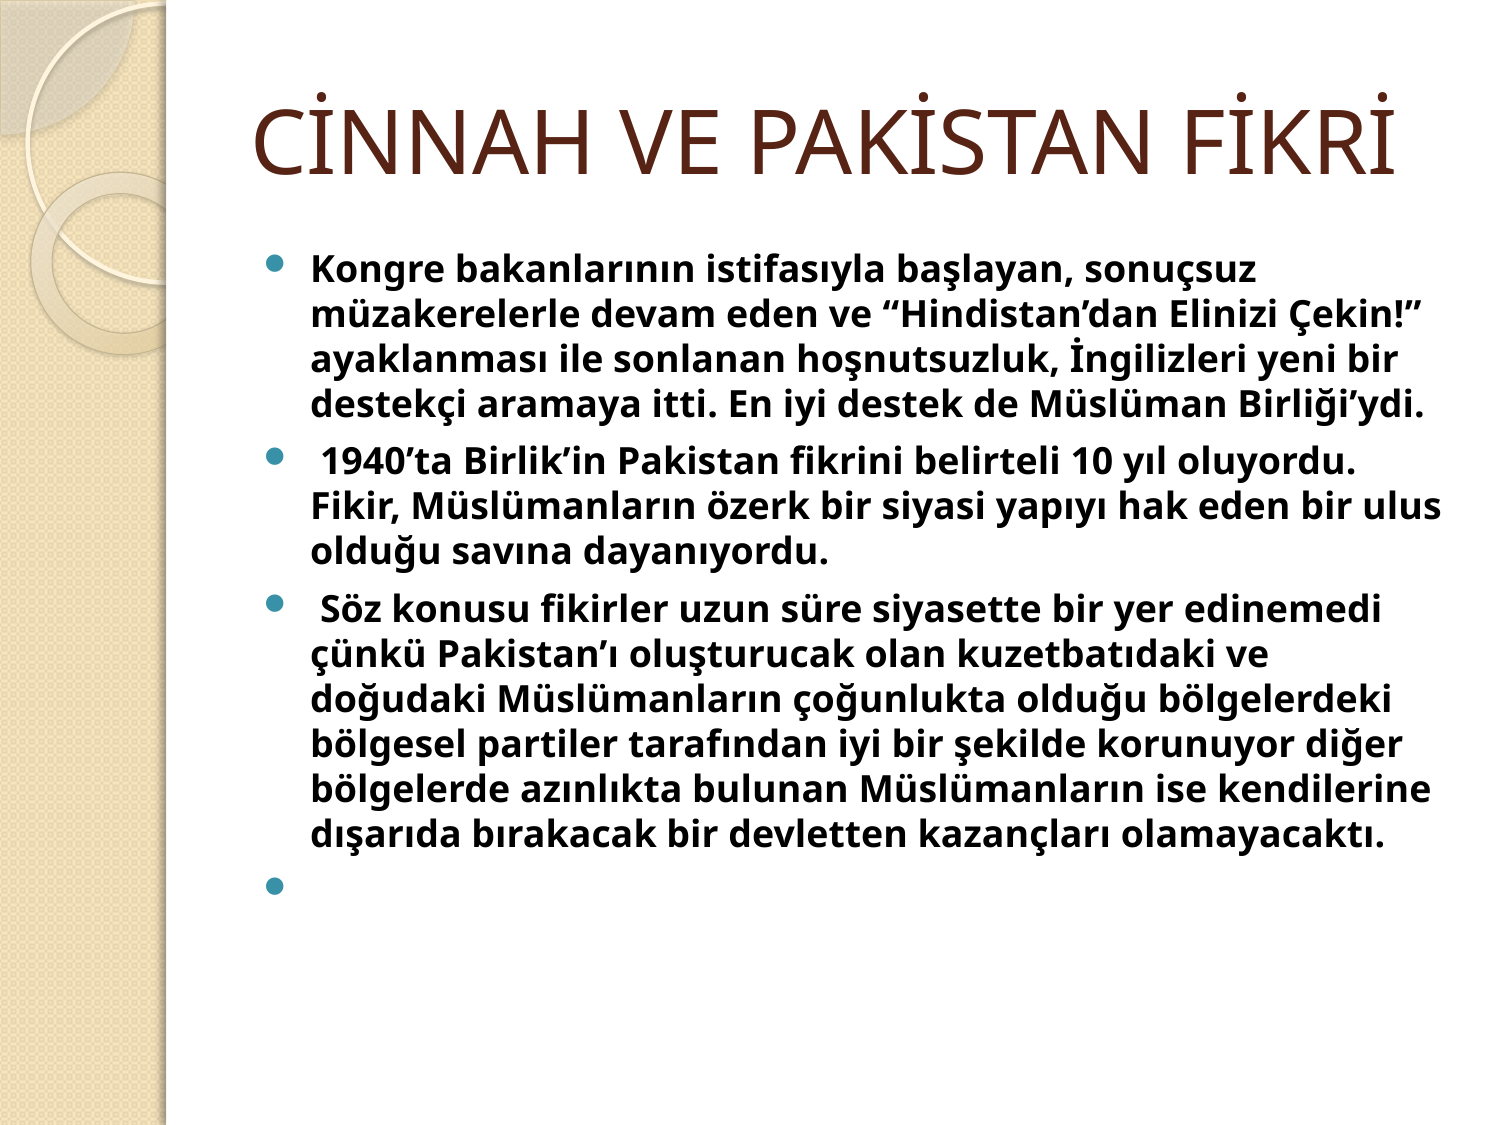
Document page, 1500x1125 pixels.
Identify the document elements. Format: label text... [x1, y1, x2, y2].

list Kongre bakanlarının istifasıyla başlayan, sonuçsuz müzakerelerle devam eden ve “Hindistan’dan Elinizi Çekin!” ayaklanması ile sonlanan hoşnutsuzluk, İngilizleri yeni bir destekçi aramaya itti. En iyi destek de Müslüman Birliği’ydi. 1940’ta Birlik’in Pakistan fikrini belirteli 10 yıl oluyordu. Fikir, Müslümanların özerk bir siyasi yapıyı hak eden bir ulus olduğu savına dayanıyordu. Söz konusu fikirler uzun süre siyasette bir yer edinemedi çünkü Pakistan’ı oluşturucak olan kuzetbatıdaki ve doğudaki Müslümanların çoğunlukta olduğu bölgelerdeki bölgesel partiler tarafından iyi bir şekilde korunuyor diğer bölgelerde azınlıkta bulunan Müslümanların ise kendilerine dışarıda bırakacak bir devletten kazançları olamayacaktı. [235, 237, 1466, 1025]
title CİNNAH VE PAKİSTAN FİKRİ [235, 45, 1466, 233]
